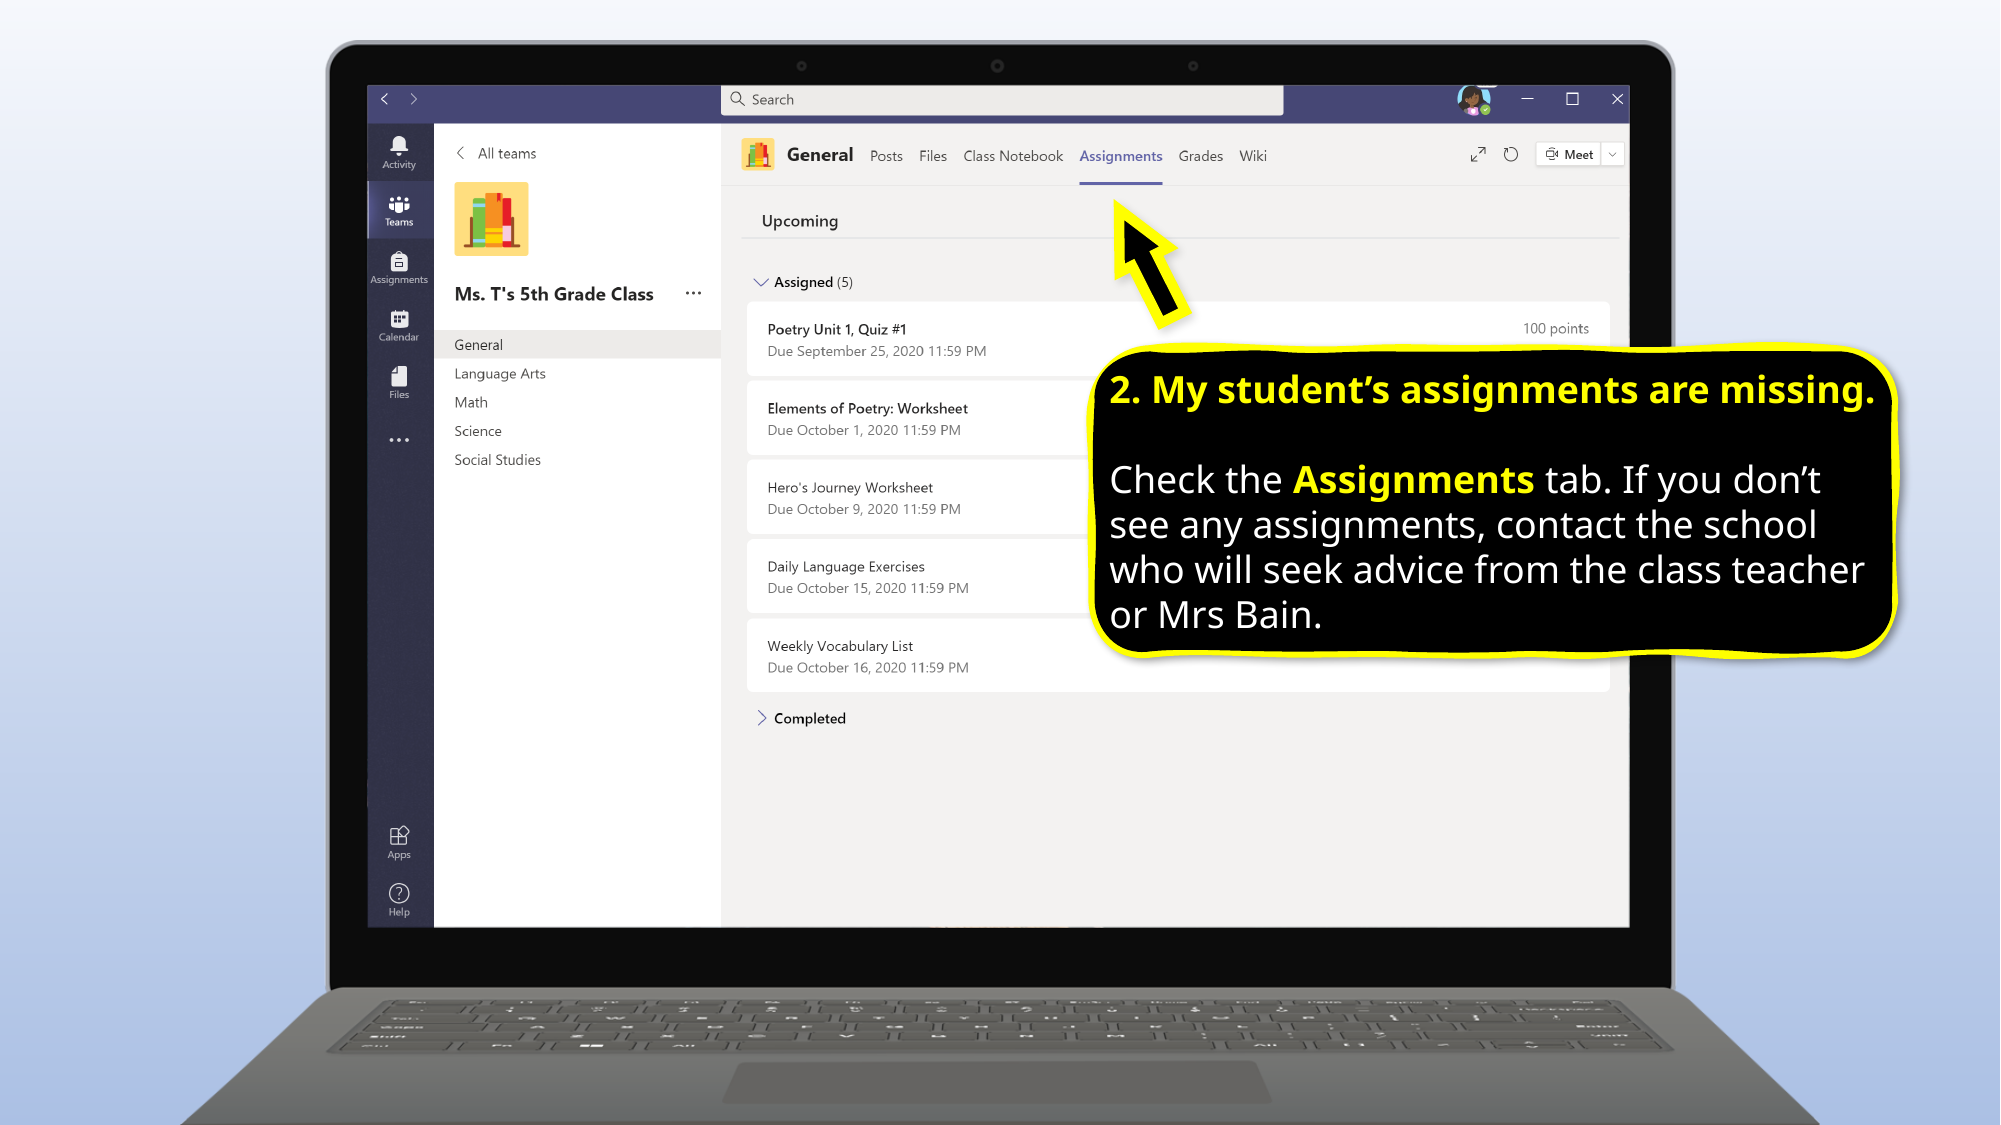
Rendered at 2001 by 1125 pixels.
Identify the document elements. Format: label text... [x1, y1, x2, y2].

picture [180, 40, 1820, 1125]
text_box 2. My student’s assignments are missing. Check the Assignments tab. If you don’t see any assignments, contact the school who will seek advice from the class teacher or Mrs Bain. [1820, 350, 1894, 653]
